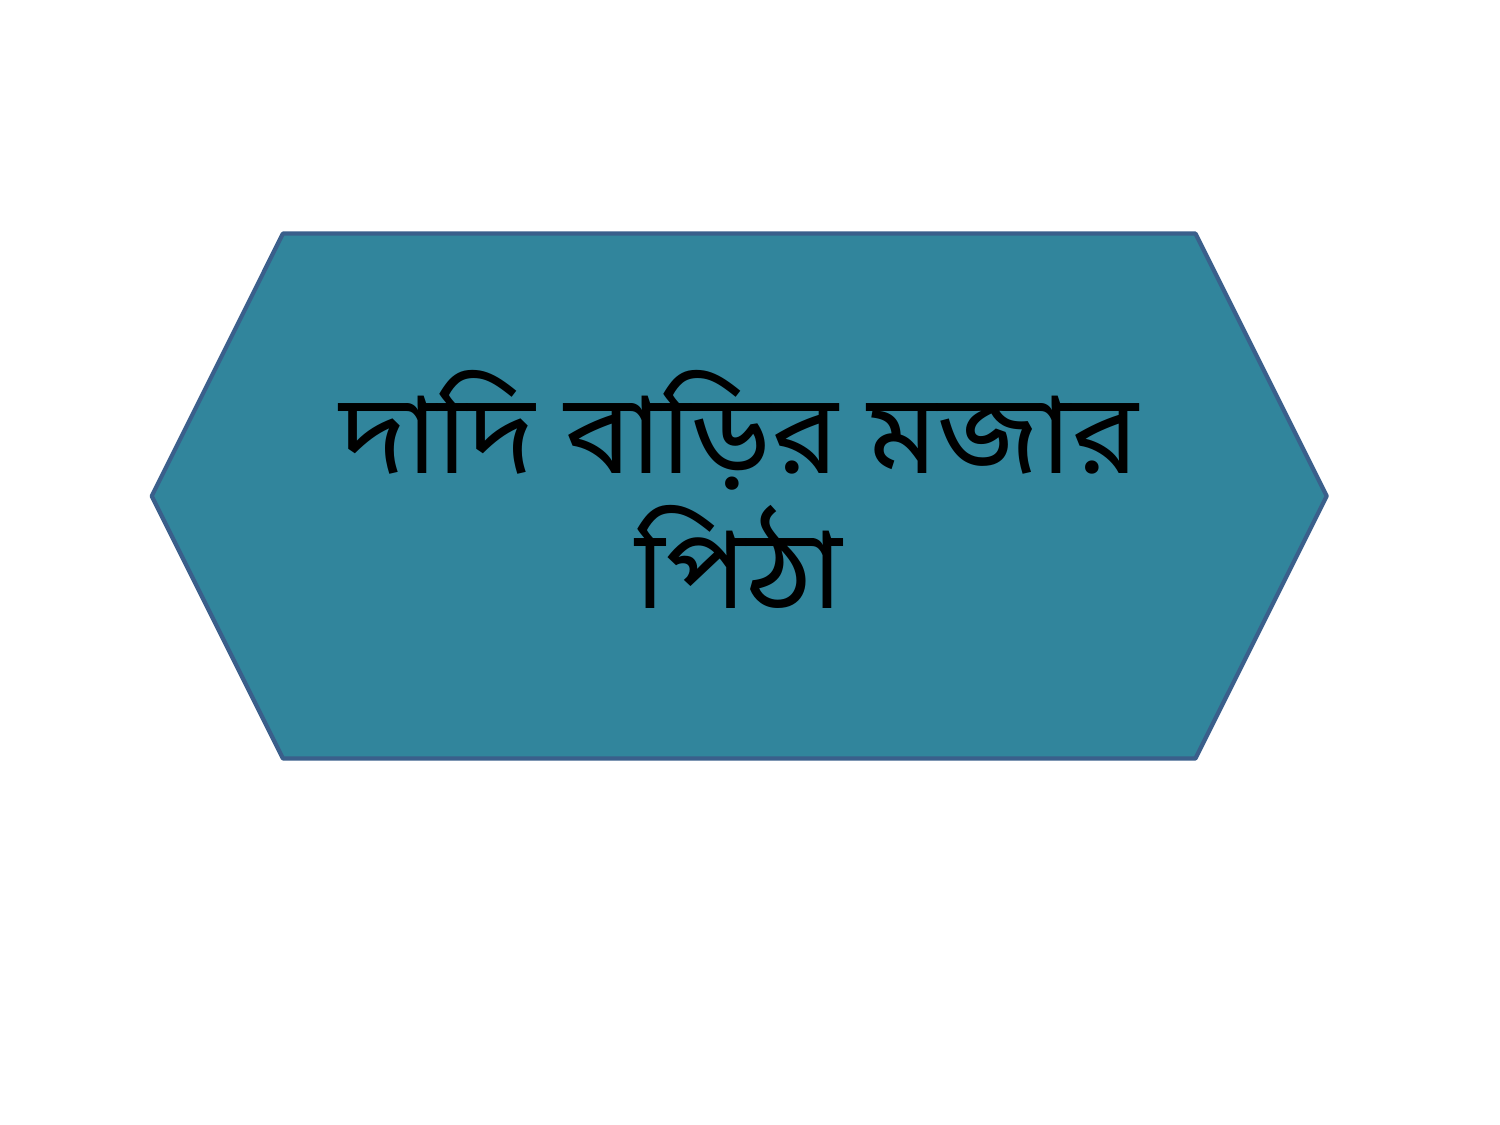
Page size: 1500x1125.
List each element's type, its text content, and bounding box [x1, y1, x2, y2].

text_box দাদি বাড়ির মজার পিঠা [149, 231, 1329, 761]
